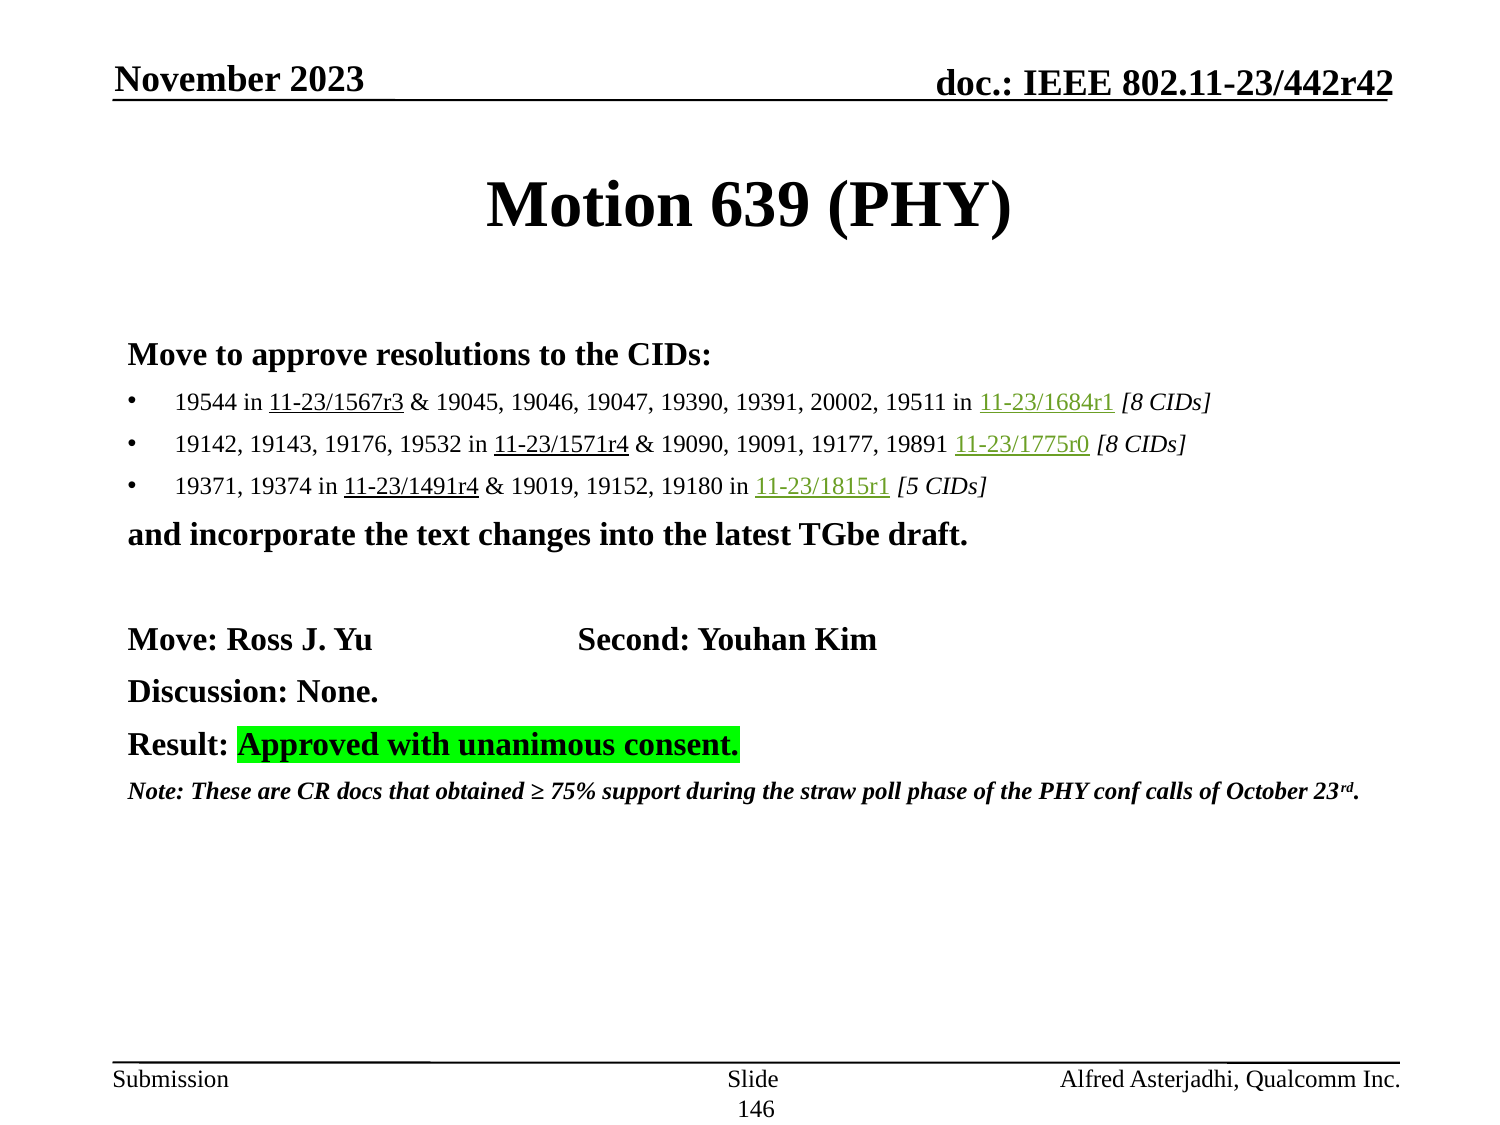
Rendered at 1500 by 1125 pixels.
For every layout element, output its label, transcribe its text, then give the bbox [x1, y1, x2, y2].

title Motion 639 (PHY) [112, 112, 1388, 288]
footer Alfred Asterjadhi, Qualcomm Inc. [878, 1061, 1402, 1093]
list Move to approve resolutions to the CIDs: 19544 in 11-23/1567r3 & 19045, 19046, 19047, 19390, 19391, 20002, 19511 in 11-23/1684r1 [8 CIDs] 19142, 19143, 19176, 19532 in 11-23/1571r4 & 19090, 19091, 19177, 19891 11-23/1775r0 [8 CIDs] 19371, 19374 in 11-23/1491r4 & 19019, 19152, 19180 in 11-23/1815r1 [5 CIDs] and incorporate the text changes into the latest TGbe draft. Move: Ross J. Yu Second: Youhan Kim Discussion: None. Result: Approved with unanimous consent. Note: These are CR docs that obtained ≥ 75% support during the straw poll phase of the PHY conf calls of October 23rd. [112, 324, 1388, 1063]
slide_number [114, 54, 423, 100]
slide_number Slide 146 [712, 1061, 800, 1123]
